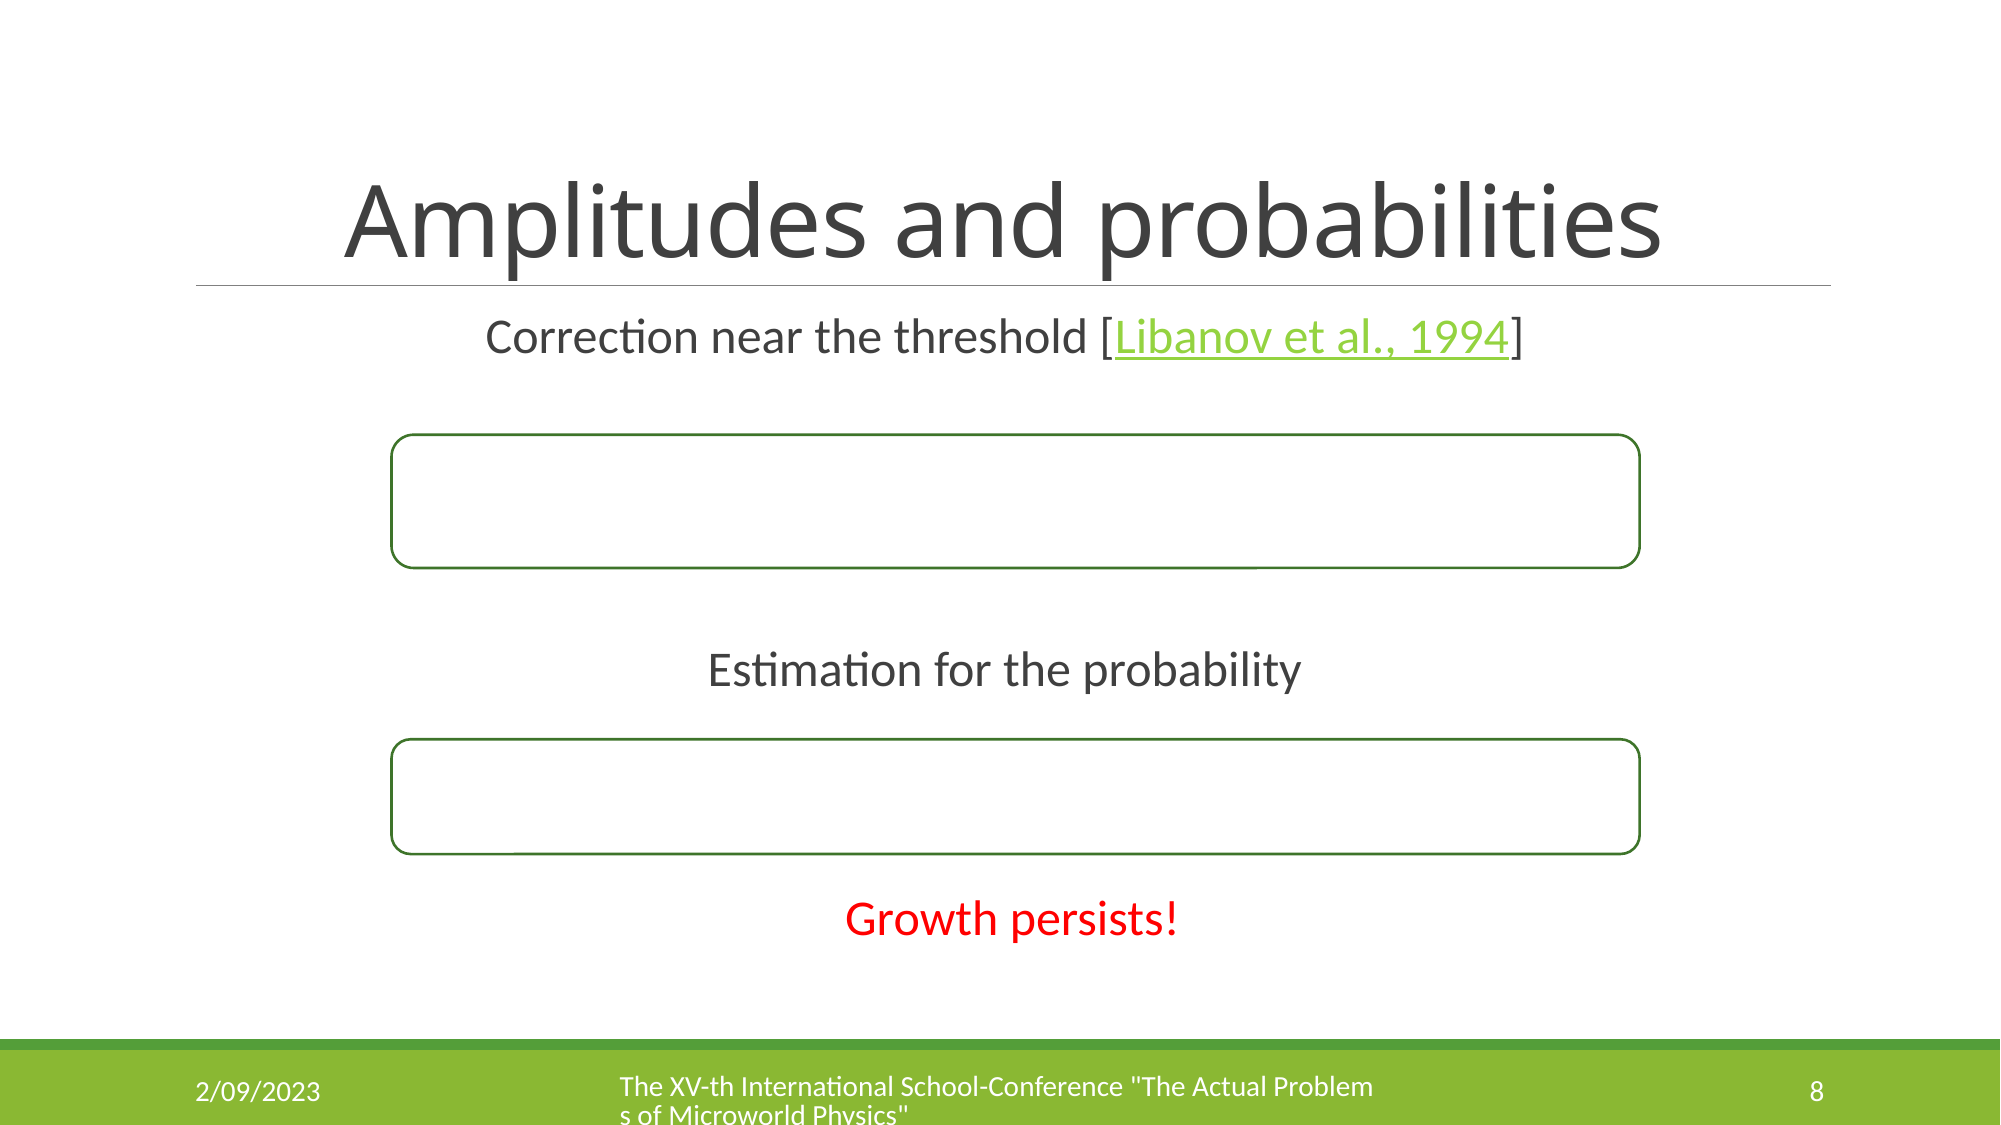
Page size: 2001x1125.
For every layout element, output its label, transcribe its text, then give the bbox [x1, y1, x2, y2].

footer The XV-th International School-Conference "The Actual Problems of Microworld Physics" [604, 1049, 1401, 1120]
slide_number 8 [1624, 1059, 1840, 1120]
text_box [390, 433, 1641, 570]
text_box [390, 737, 1641, 856]
title Amplitudes and probabilities [180, 47, 1830, 285]
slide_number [180, 1059, 586, 1120]
